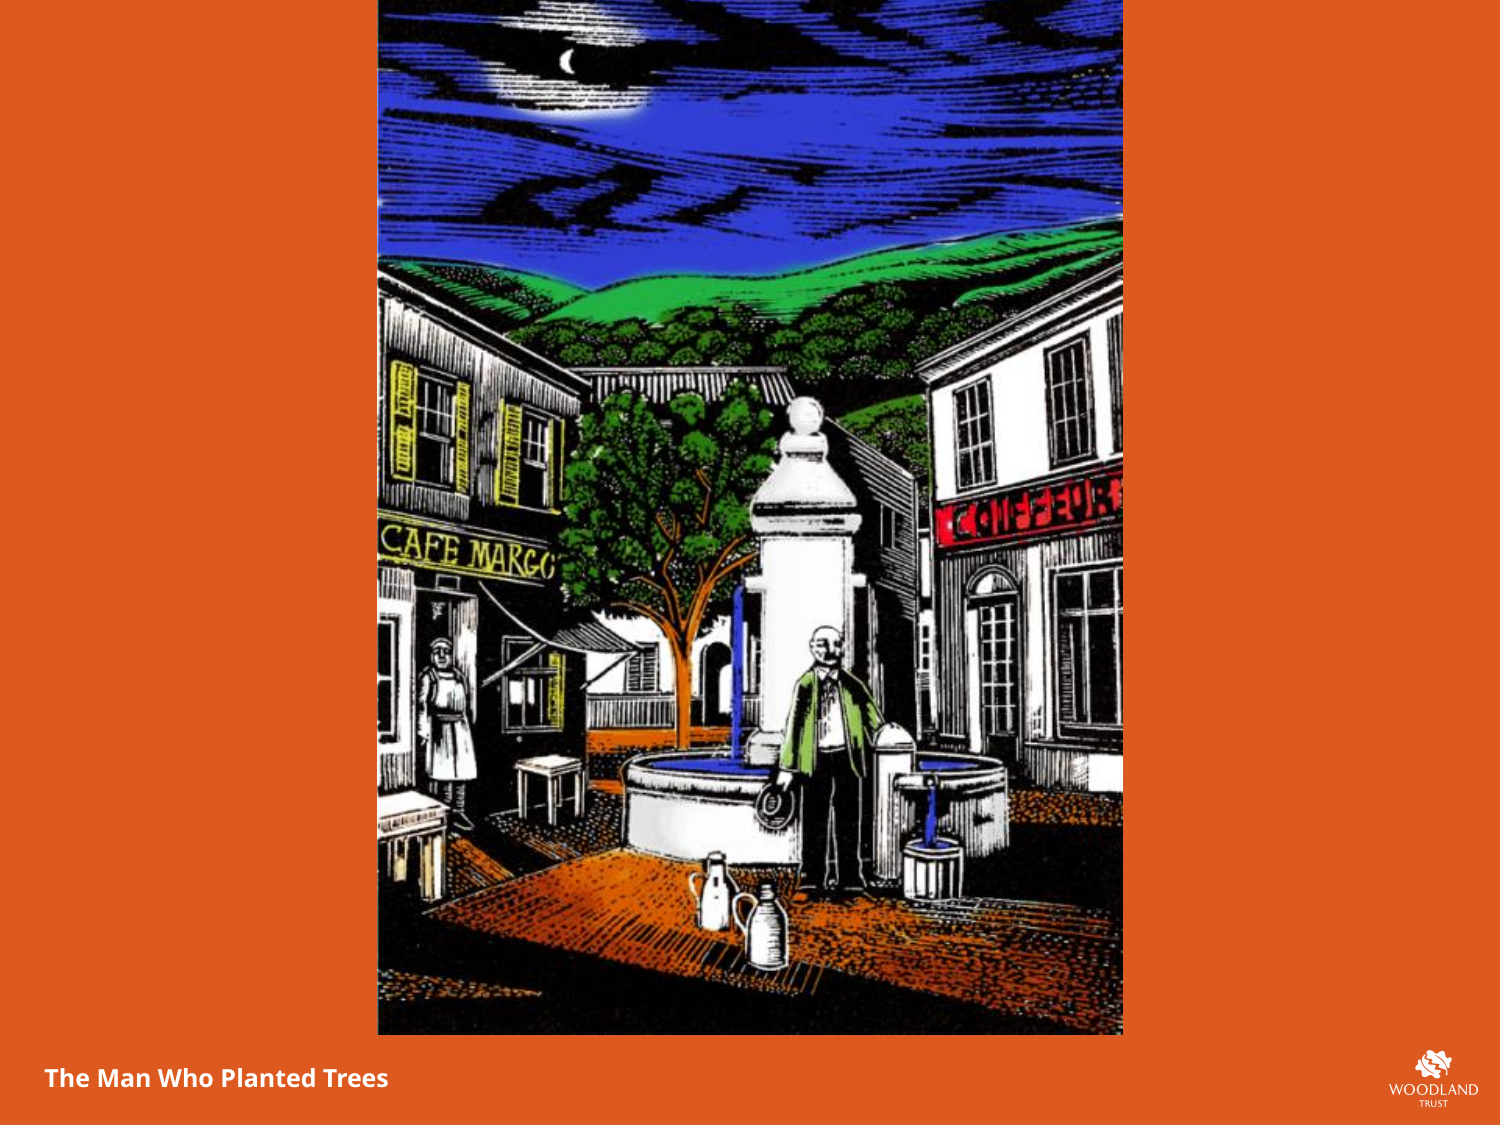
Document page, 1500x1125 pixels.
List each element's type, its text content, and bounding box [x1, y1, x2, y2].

picture [1389, 1050, 1478, 1107]
text_box [0, 0, 1500, 1125]
text_box The Man Who Planted Trees [29, 1058, 1341, 1125]
picture [376, 0, 1123, 1035]
